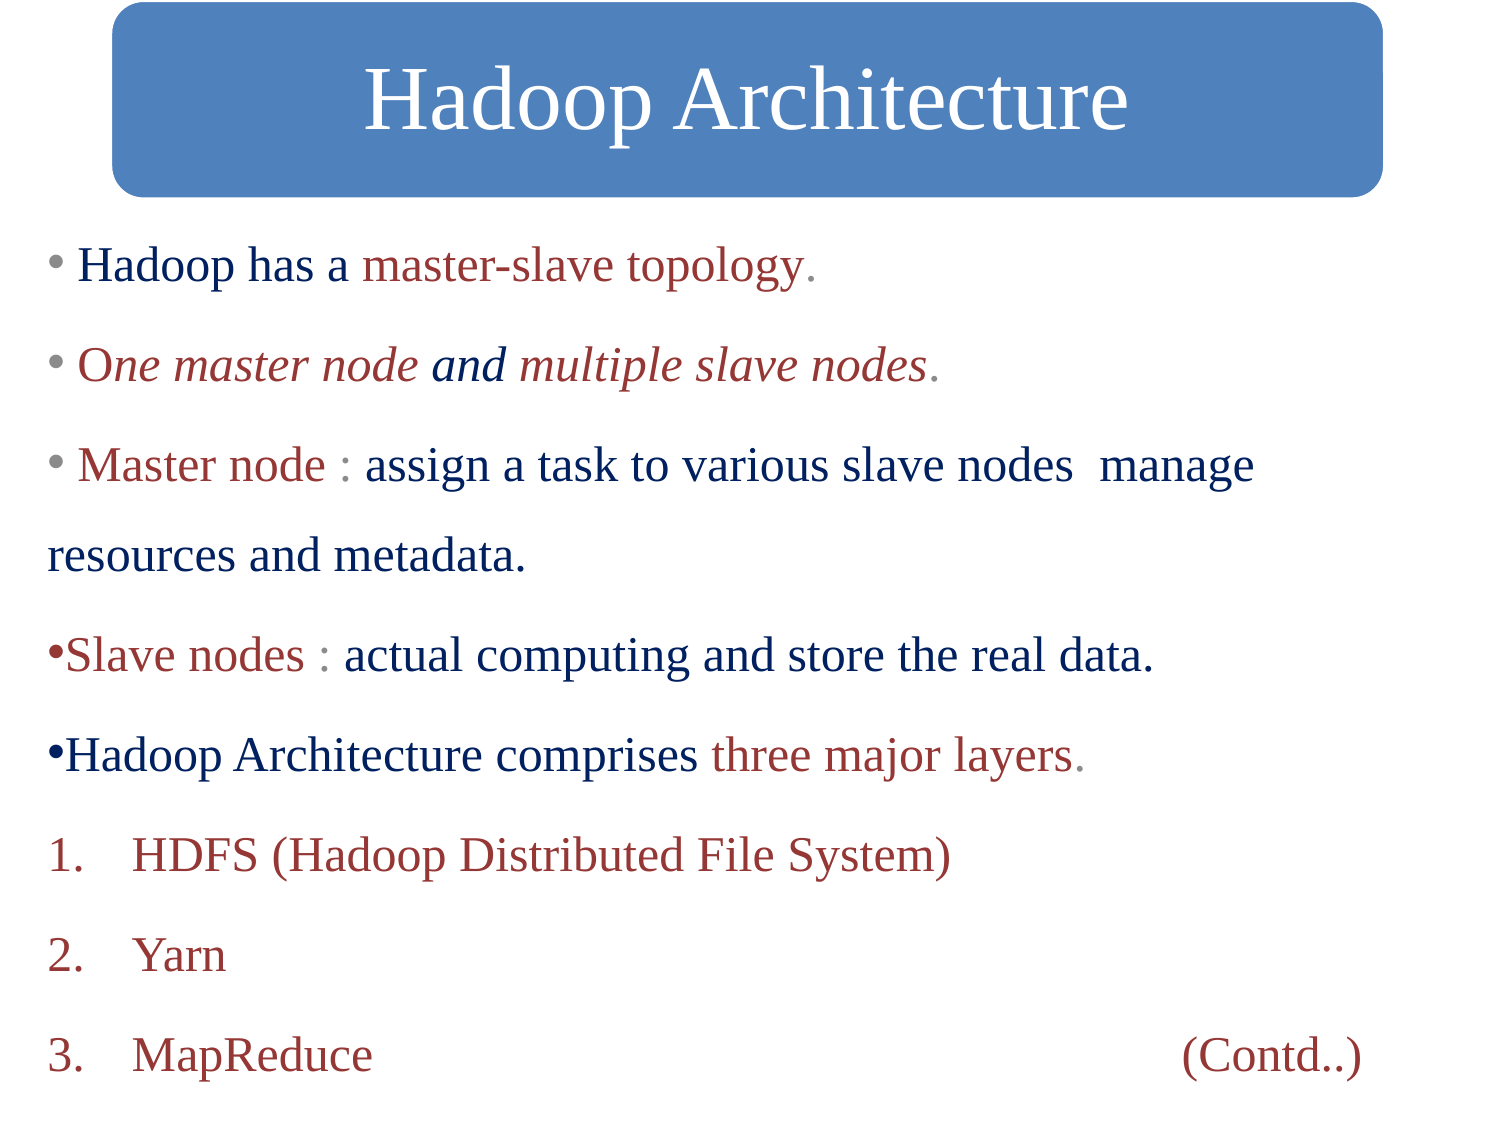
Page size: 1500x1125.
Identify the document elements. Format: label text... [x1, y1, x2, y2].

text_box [109, 0, 1386, 200]
subtitle Hadoop has a master-slave topology. One master node and multiple slave nodes. Master node : assign a task to various slave nodes manage resources and metadata. Slave nodes : actual computing and store the real data. Hadoop Architecture comprises three major layers. HDFS (Hadoop Distributed File System) Yarn MapReduce (Contd..) [32, 193, 1461, 1071]
